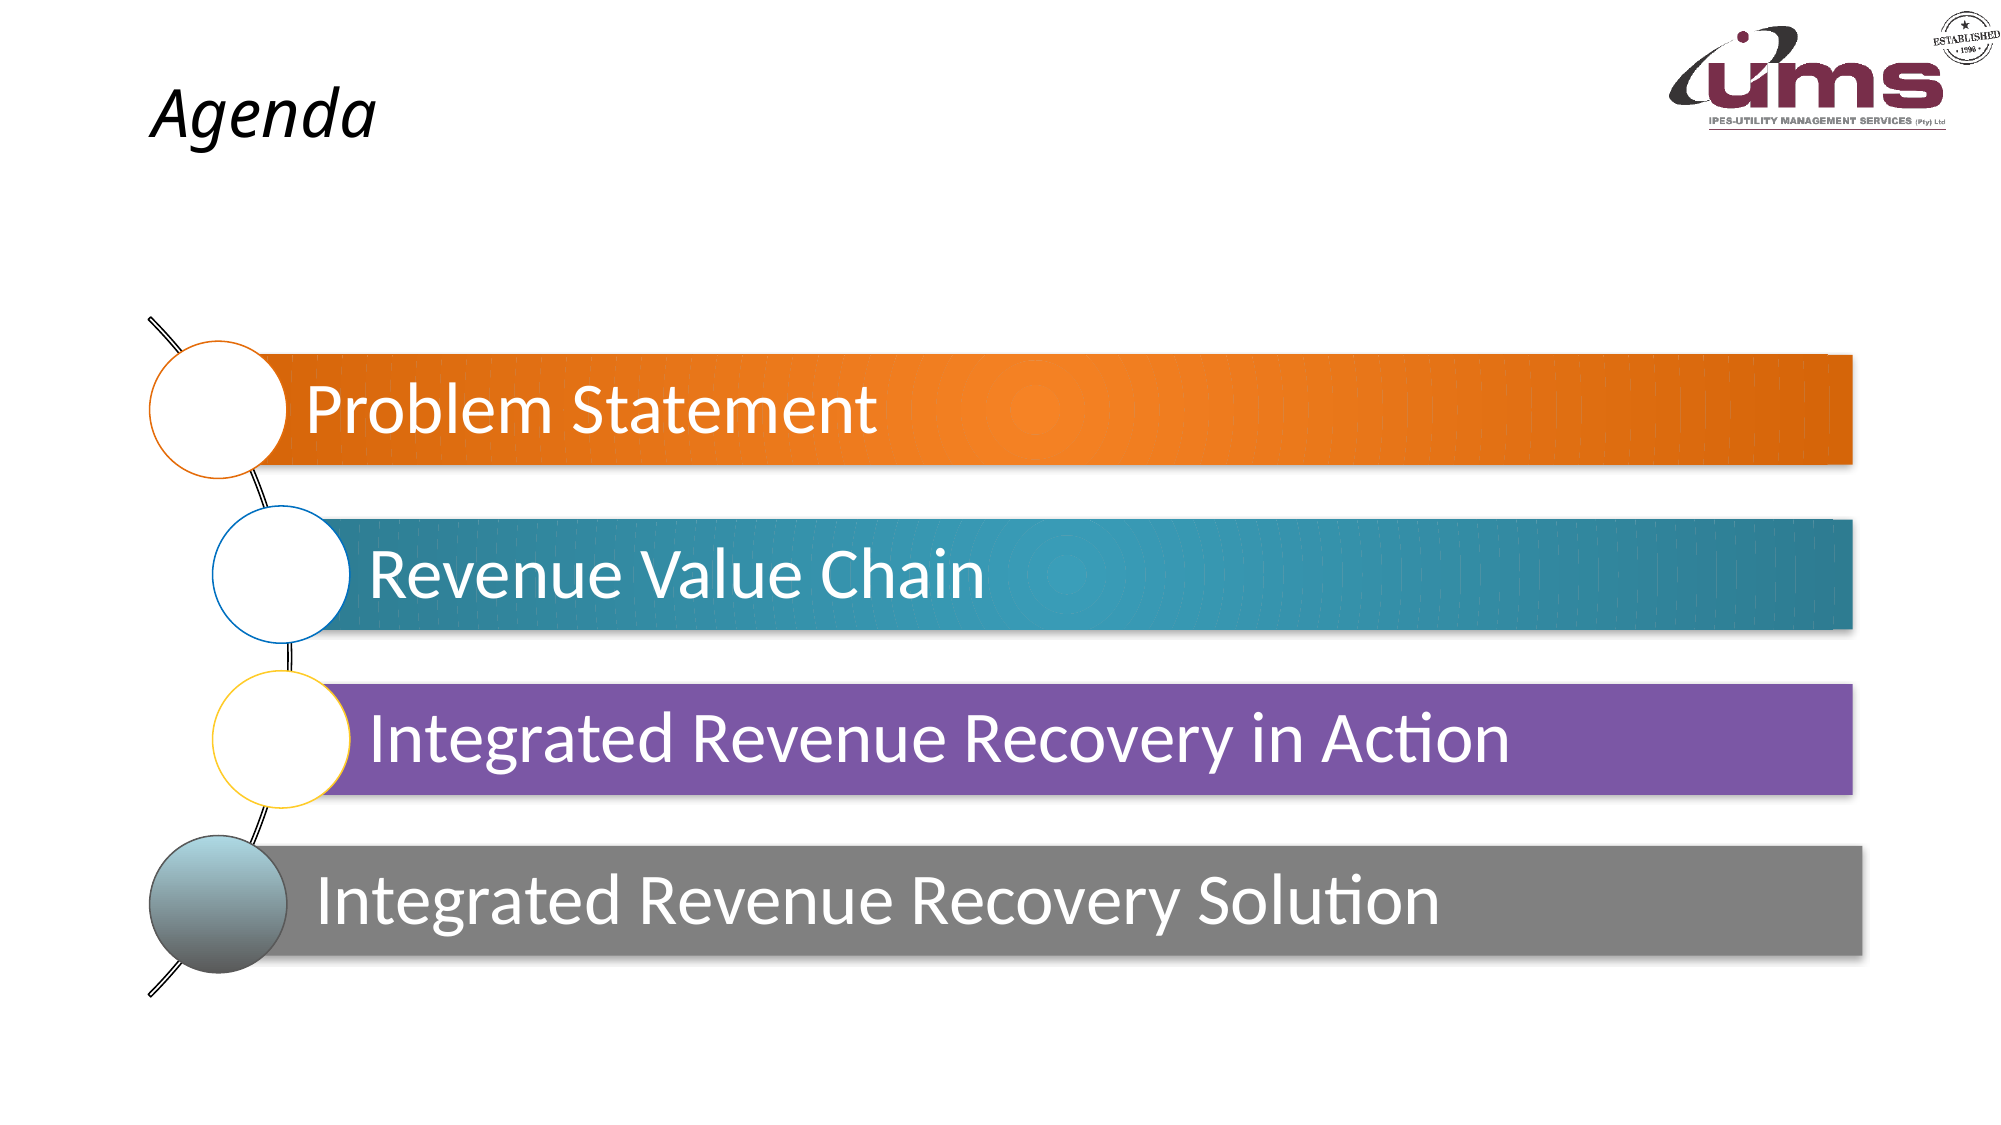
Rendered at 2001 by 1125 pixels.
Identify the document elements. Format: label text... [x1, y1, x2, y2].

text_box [137, 299, 1863, 1015]
title Agenda [137, 60, 587, 162]
picture [1668, 11, 2000, 130]
